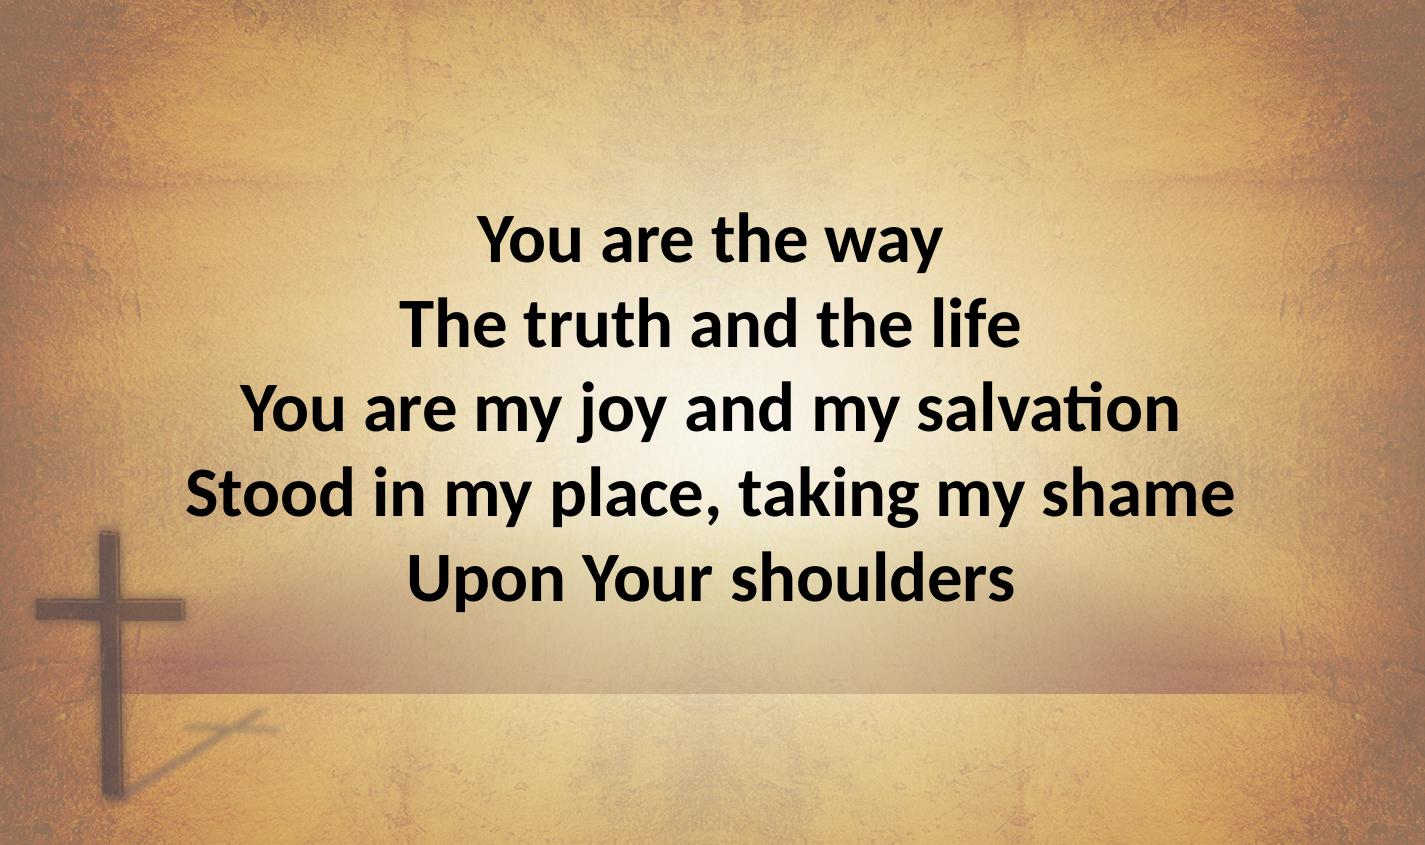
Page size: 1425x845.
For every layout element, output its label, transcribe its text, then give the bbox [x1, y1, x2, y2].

text_box You are the way The truth and the life You are my joy and my salvation Stood in my place, taking my shame Upon Your shoulders [49, 184, 1373, 576]
